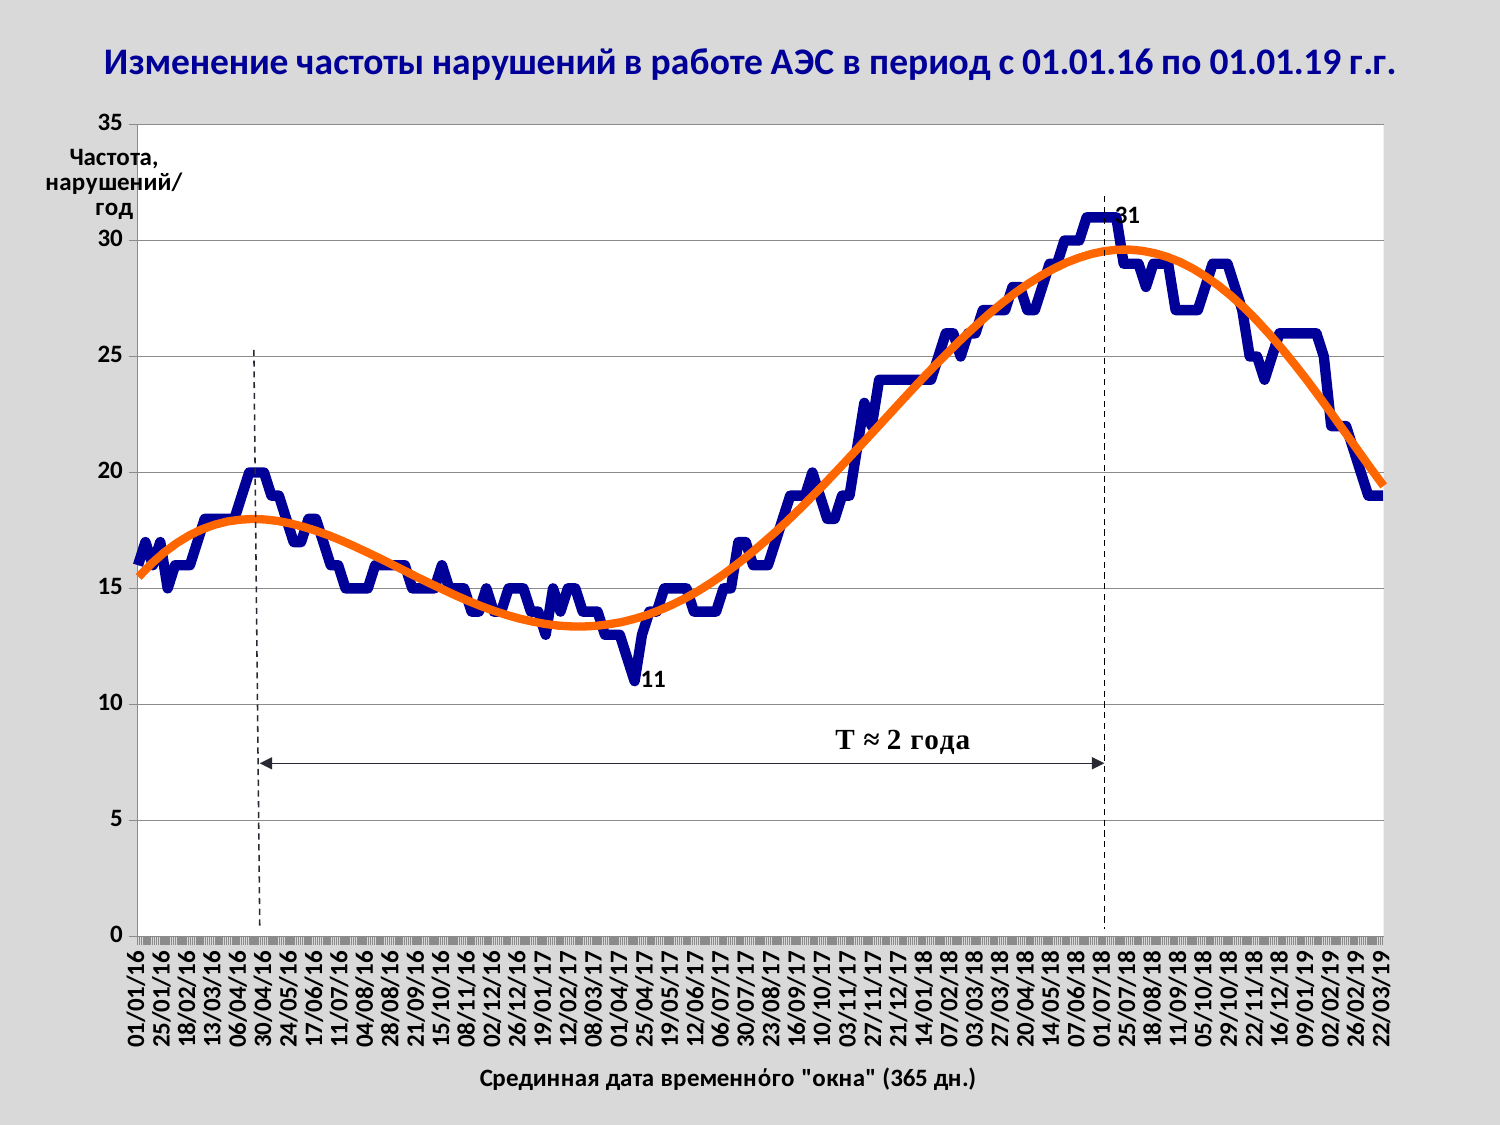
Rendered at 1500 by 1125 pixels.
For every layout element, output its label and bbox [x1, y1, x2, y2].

text_box [253, 349, 260, 929]
chart [0, 0, 1500, 1125]
